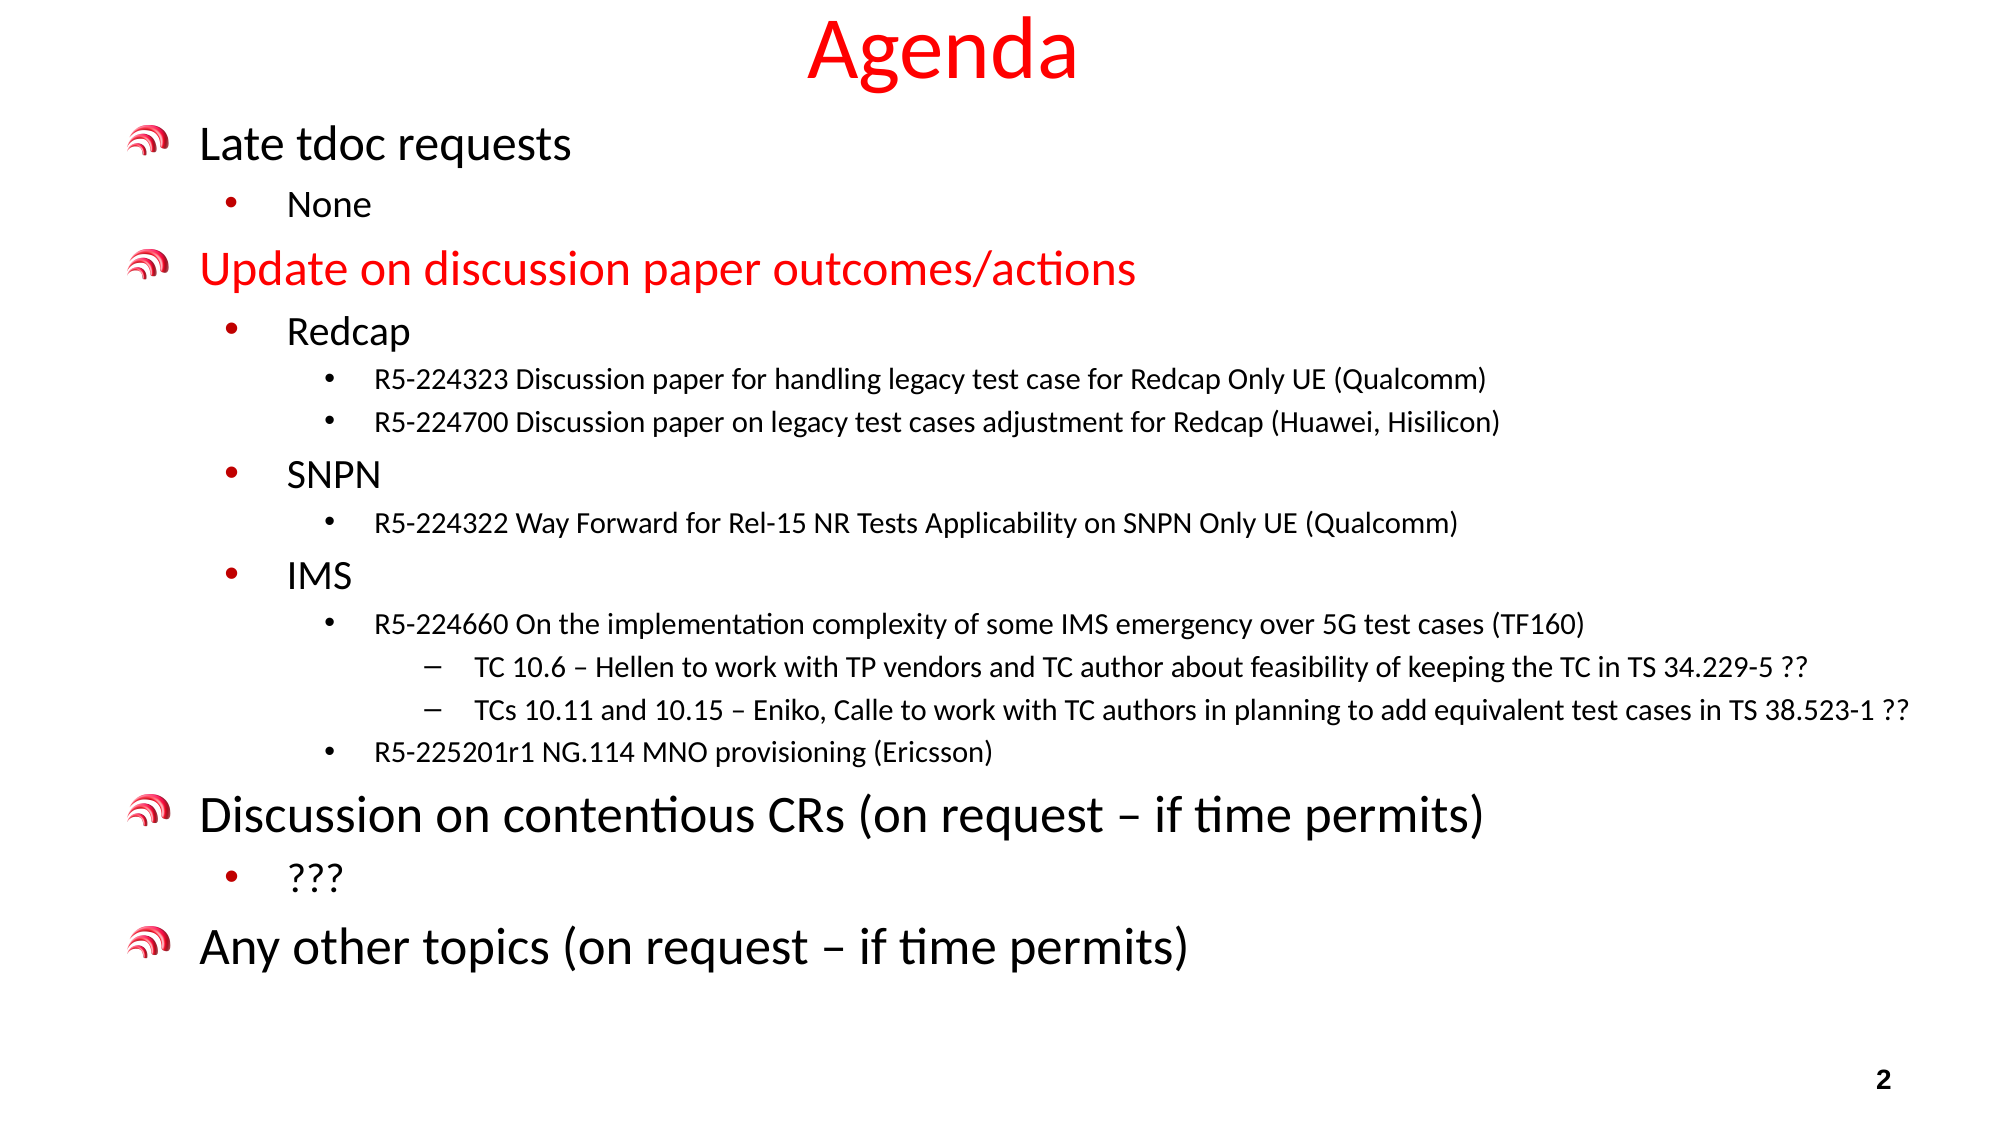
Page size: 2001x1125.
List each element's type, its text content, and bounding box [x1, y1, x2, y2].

picture [124, 123, 160, 159]
title Agenda [287, 0, 1601, 86]
list Late tdoc requests None Update on discussion paper outcomes/actions Redcap R5-224323 Discussion paper for handling legacy test case for Redcap Only UE (Qualcomm) R5-224700 Discussion paper on legacy test cases adjustment for Redcap (Huawei, Hisilicon) SNPN R5-224322 Way Forward for Rel-15 NR Tests Applicability on SNPN Only UE (Qualcomm) IMS R5-224660 On the implementation complexity of some IMS emergency over 5G test cases (TF160) TC 10.6 – Hellen to work with TP vendors and TC author about feasibility of keeping the TC in TS 34.229-5 ?? TCs 10.11 and 10.15 – Eniko, Calle to work with TC authors in planning to add equivalent test cases in TS 38.523-1 ?? R5-225201r1 NG.114 MNO provisioning (Ericsson) Discussion on contentious CRs (on request – if time permits) ??? Any other topics (on request – if time permits) [109, 103, 1945, 1079]
picture [124, 924, 162, 962]
picture [124, 792, 162, 830]
picture [124, 247, 160, 283]
